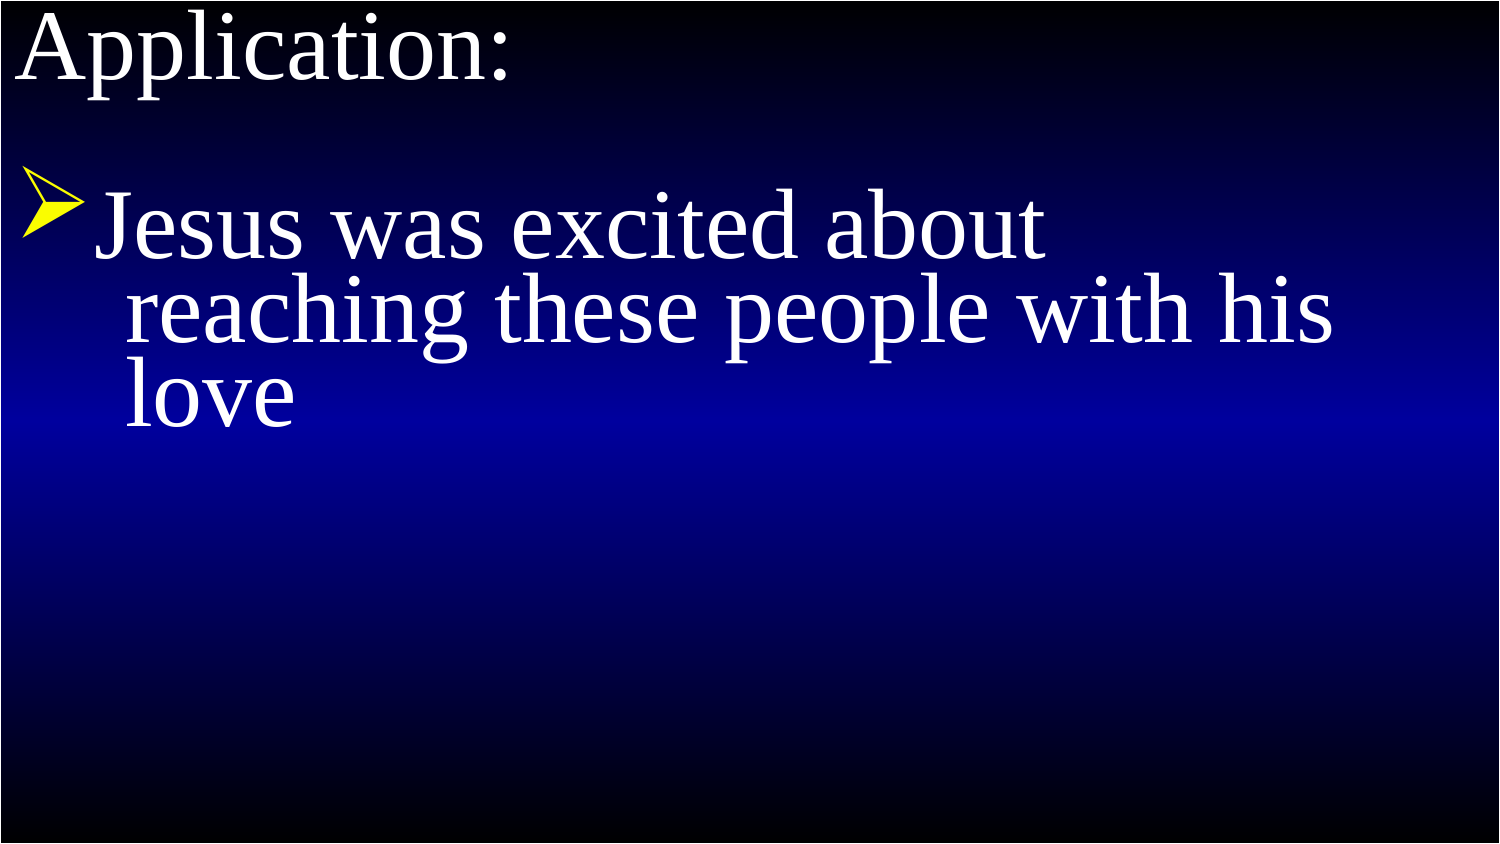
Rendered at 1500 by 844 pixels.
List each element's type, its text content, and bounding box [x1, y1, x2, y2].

text_box Application: Jesus was excited about reaching these people with his love [0, 0, 1500, 844]
